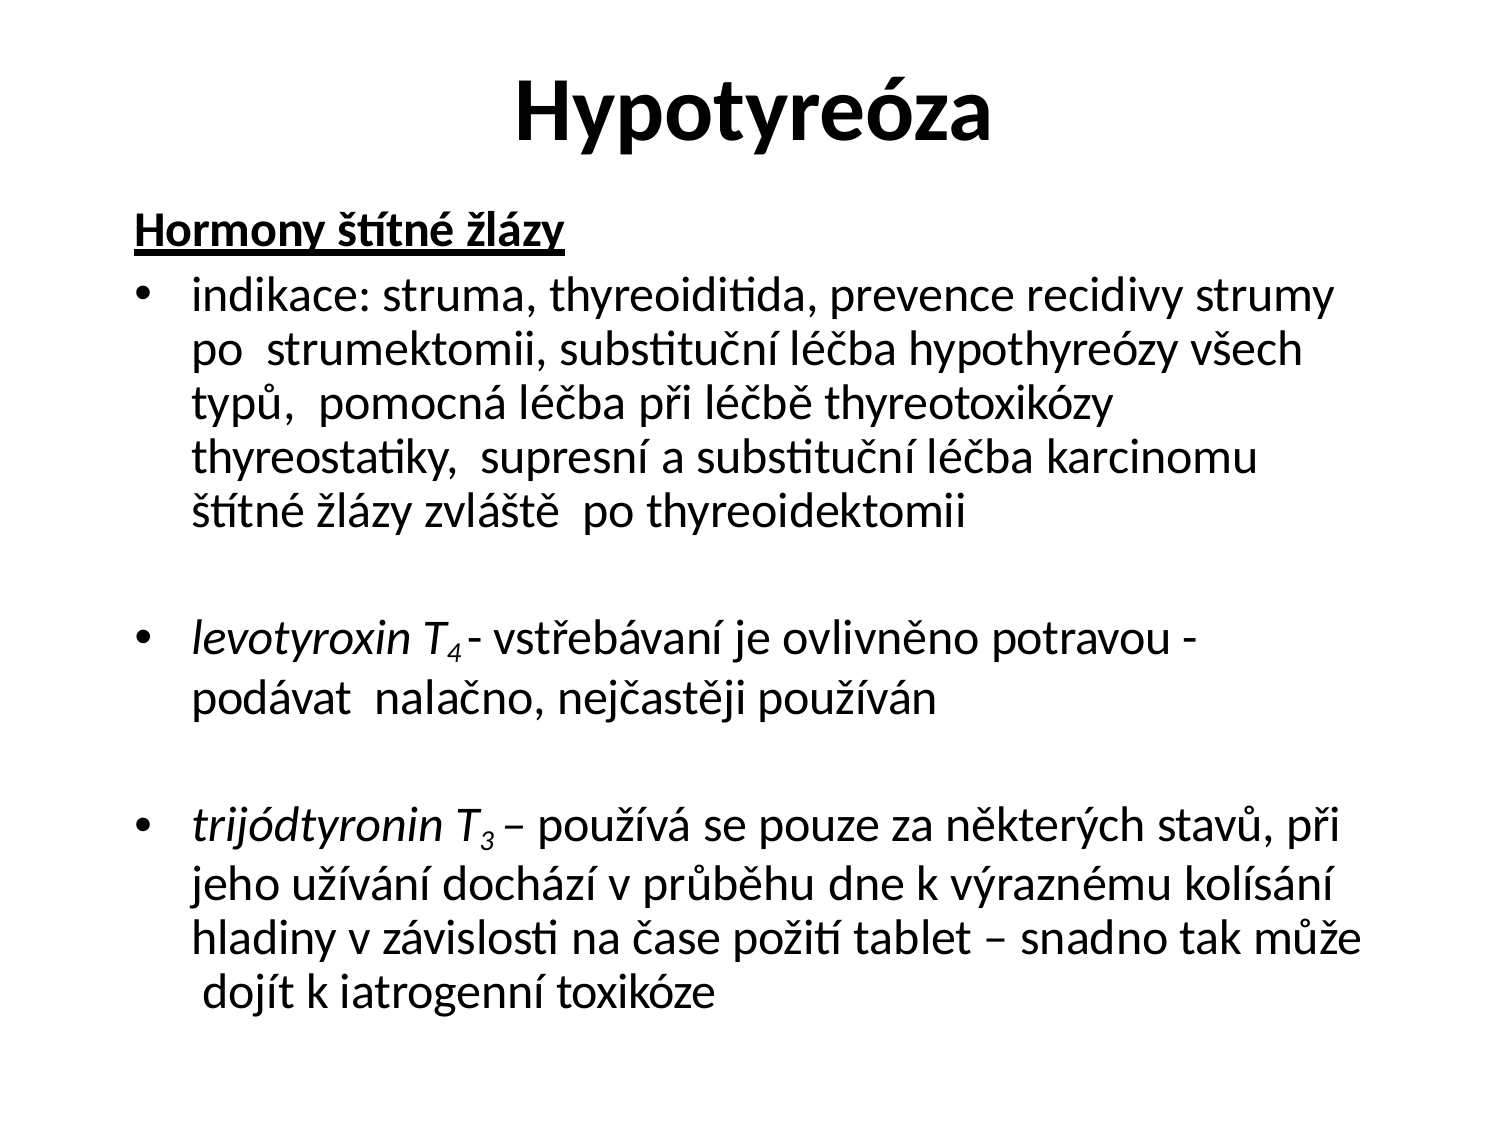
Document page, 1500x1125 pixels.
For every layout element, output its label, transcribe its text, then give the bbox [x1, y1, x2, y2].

title Hypotyreóza [512, 46, 1088, 187]
text_box Hormony štítné žlázy indikace: struma, thyreoiditida, prevence recidivy strumy po strumektomii, substituční léčba hypothyreózy všech typů, pomocná léčba při léčbě thyreotoxikózy thyreostatiky, supresní a substituční léčba karcinomu štítné žlázy zvláště po thyreoidektomii levotyroxin T4 - vstřebávaní je ovlivněno potravou - podávat nalačno, nejčastěji používán trijódtyronin T3 – používá se pouze za některých stavů, při jeho užívání dochází v průběhu dne k výraznému kolísání hladiny v závislosti na čase požití tablet – snadno tak může dojít k iatrogenní toxikóze [126, 187, 1374, 1019]
